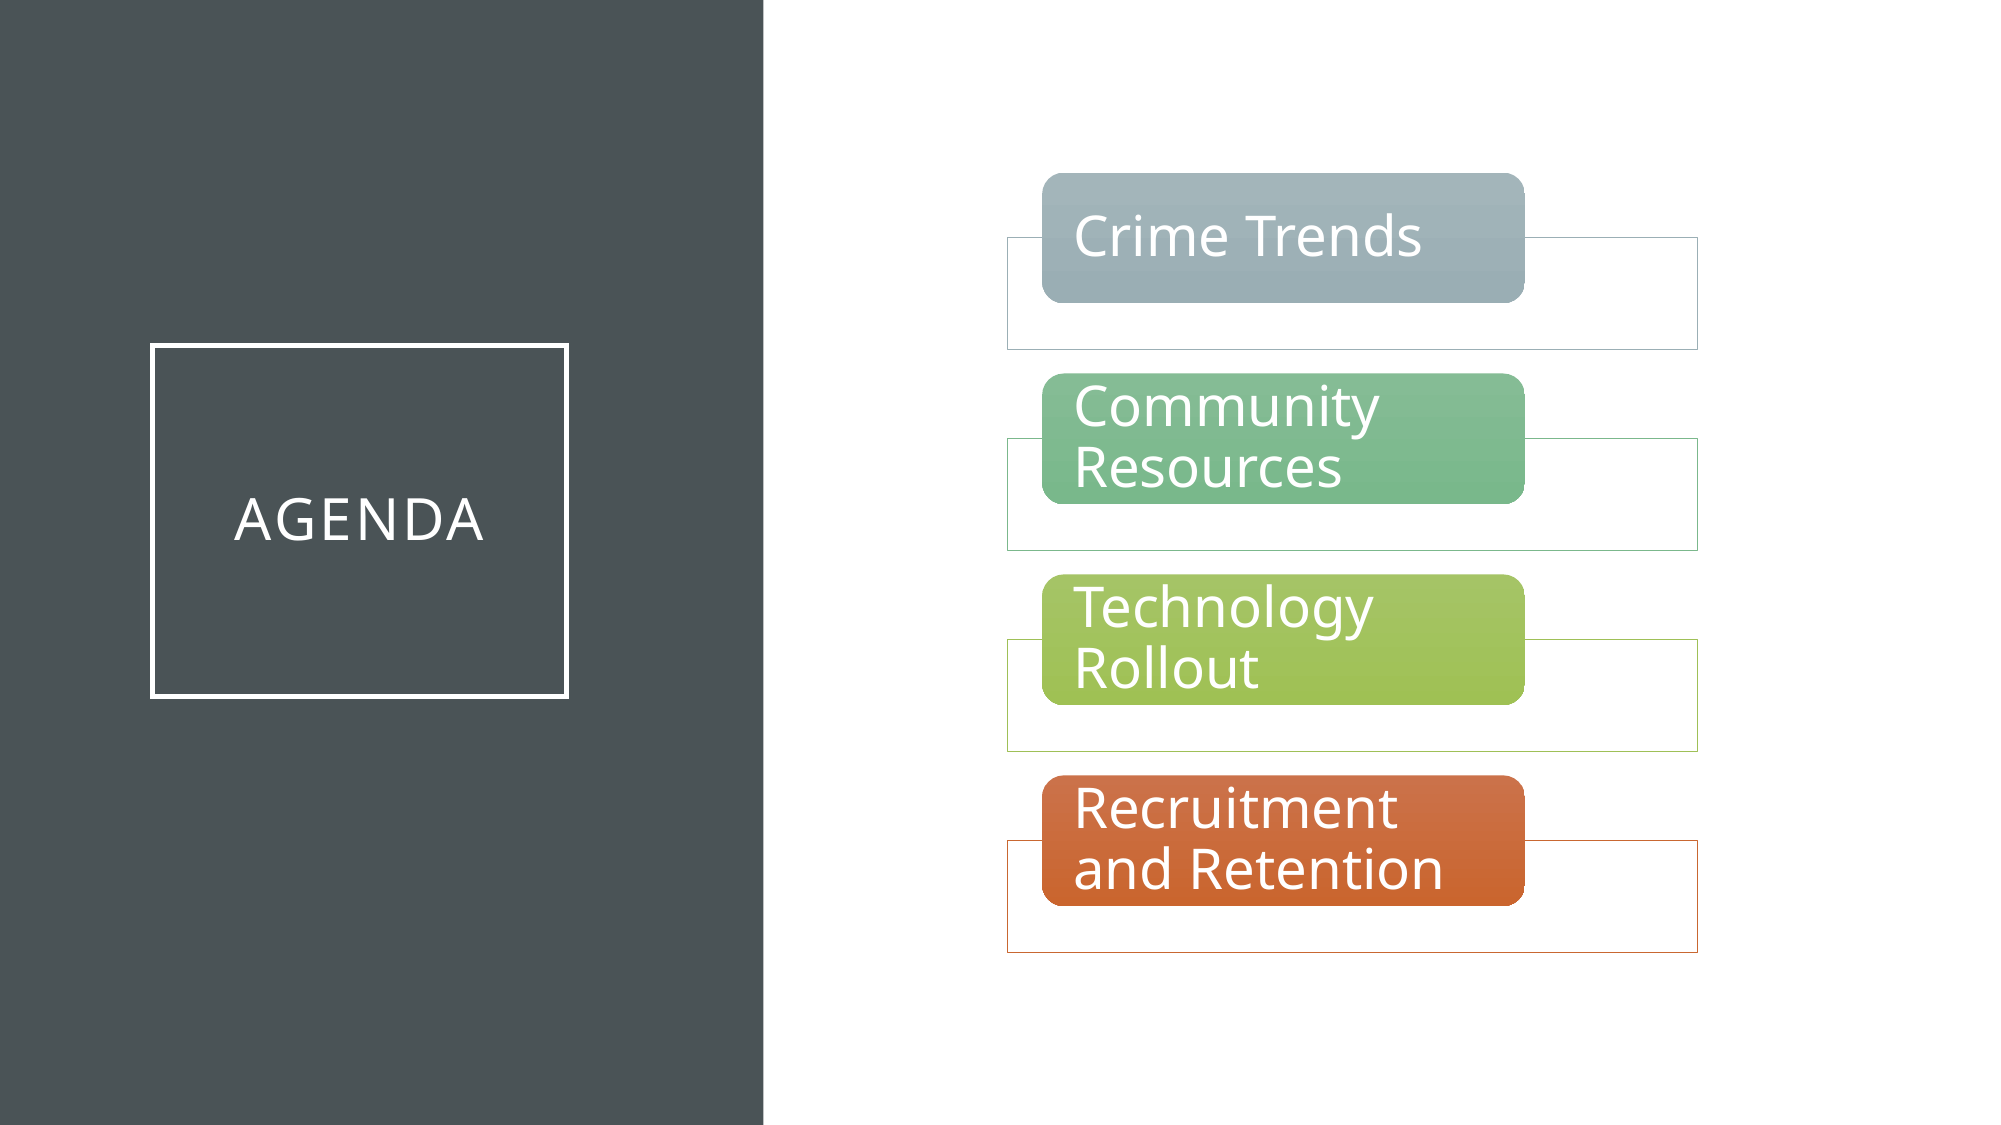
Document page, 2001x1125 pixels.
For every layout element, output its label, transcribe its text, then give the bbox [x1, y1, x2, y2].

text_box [1007, 158, 1698, 967]
text_box [764, 0, 2000, 1125]
text_box Agenda [152, 345, 567, 697]
text_box [0, 0, 764, 1125]
